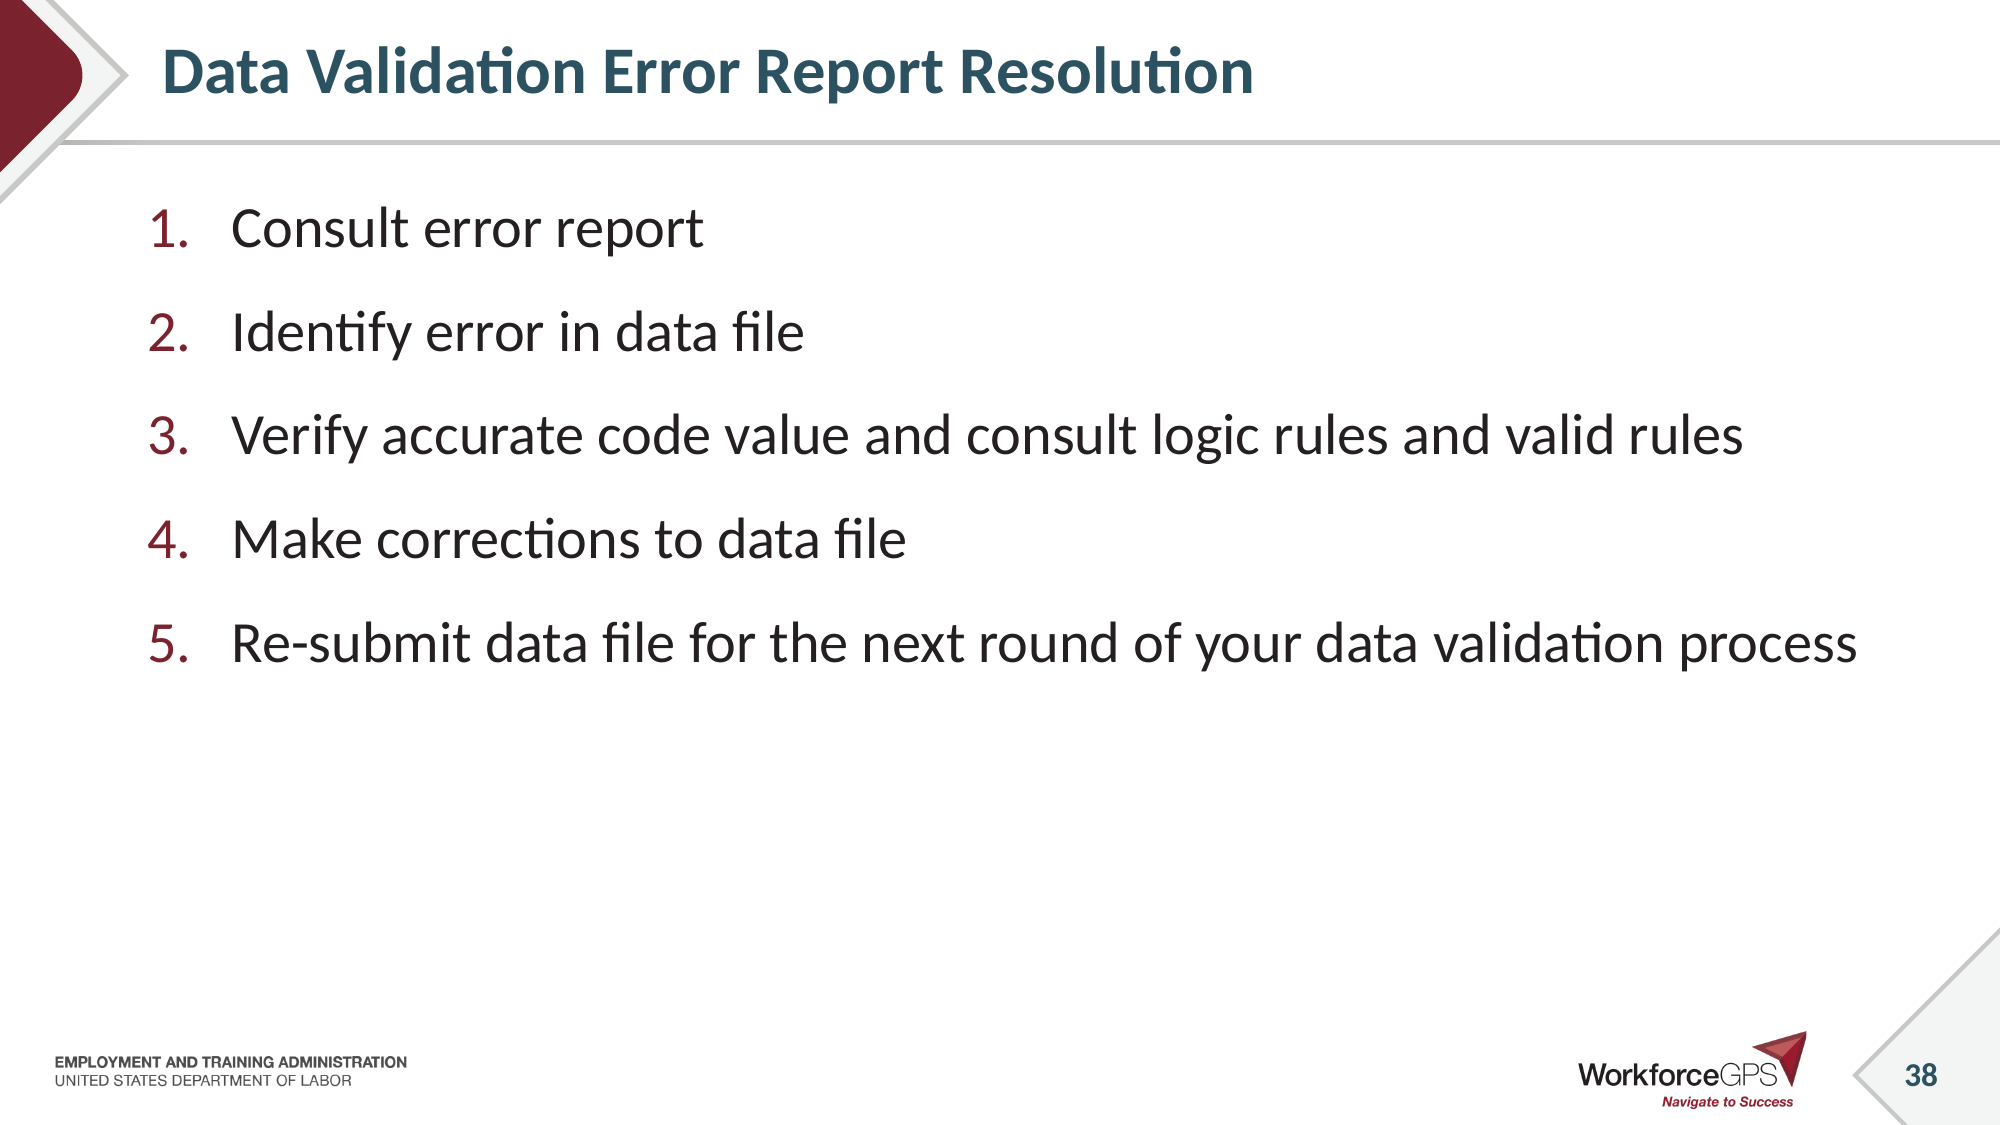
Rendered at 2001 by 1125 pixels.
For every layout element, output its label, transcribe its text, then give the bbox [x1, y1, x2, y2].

title Poll Question #2 [47, 1049, 420, 1095]
slide_number 38 [1867, 1042, 1975, 1103]
title Data Validation Error Report Resolution [132, 7, 1950, 137]
list Consult error report Identify error in data file Verify accurate code value and consult logic rules and valid rules Make corrections to data file Re-submit data file for the next round of your data validation process [132, 186, 1950, 1014]
